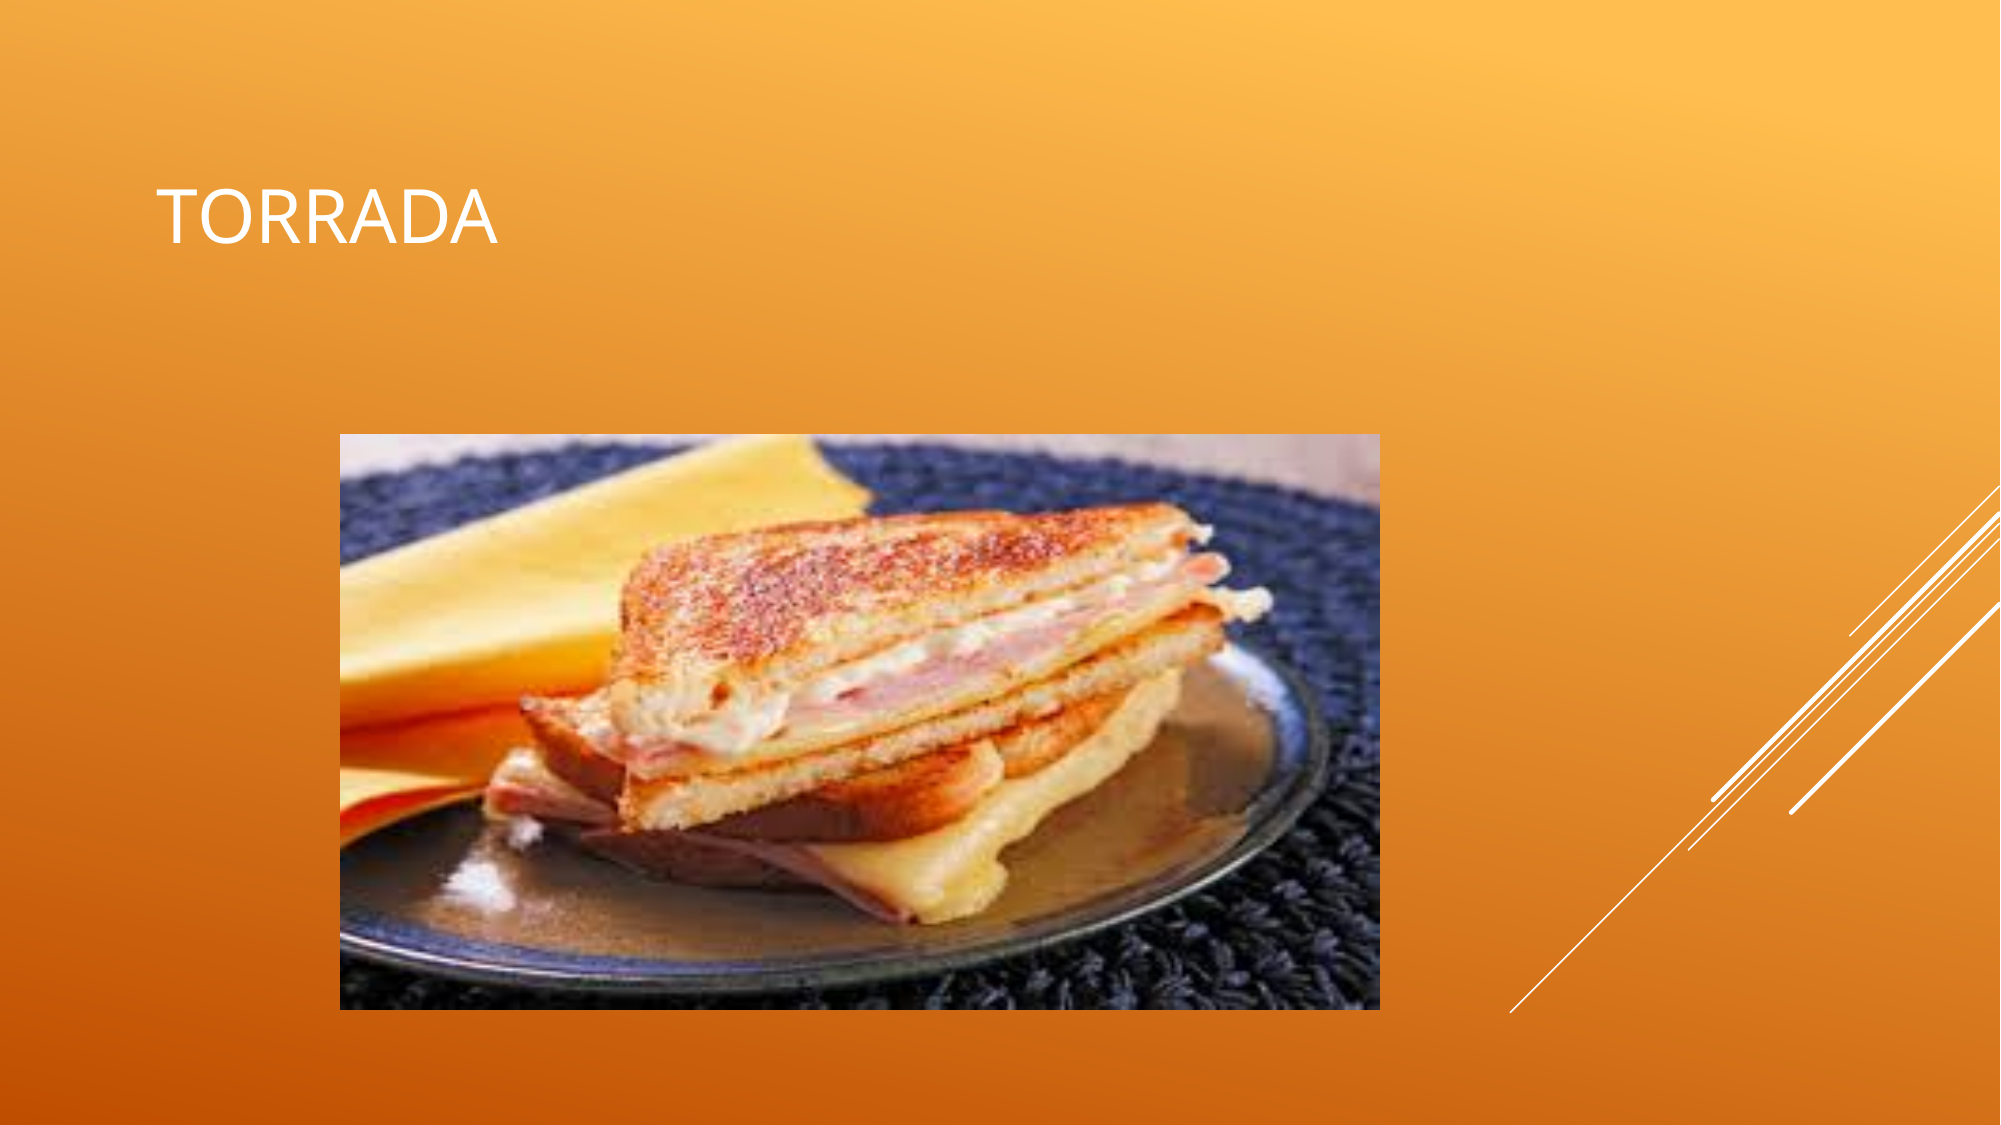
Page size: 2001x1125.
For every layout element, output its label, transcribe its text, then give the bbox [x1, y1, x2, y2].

title torrada [141, 89, 1542, 337]
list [339, 433, 1380, 1010]
